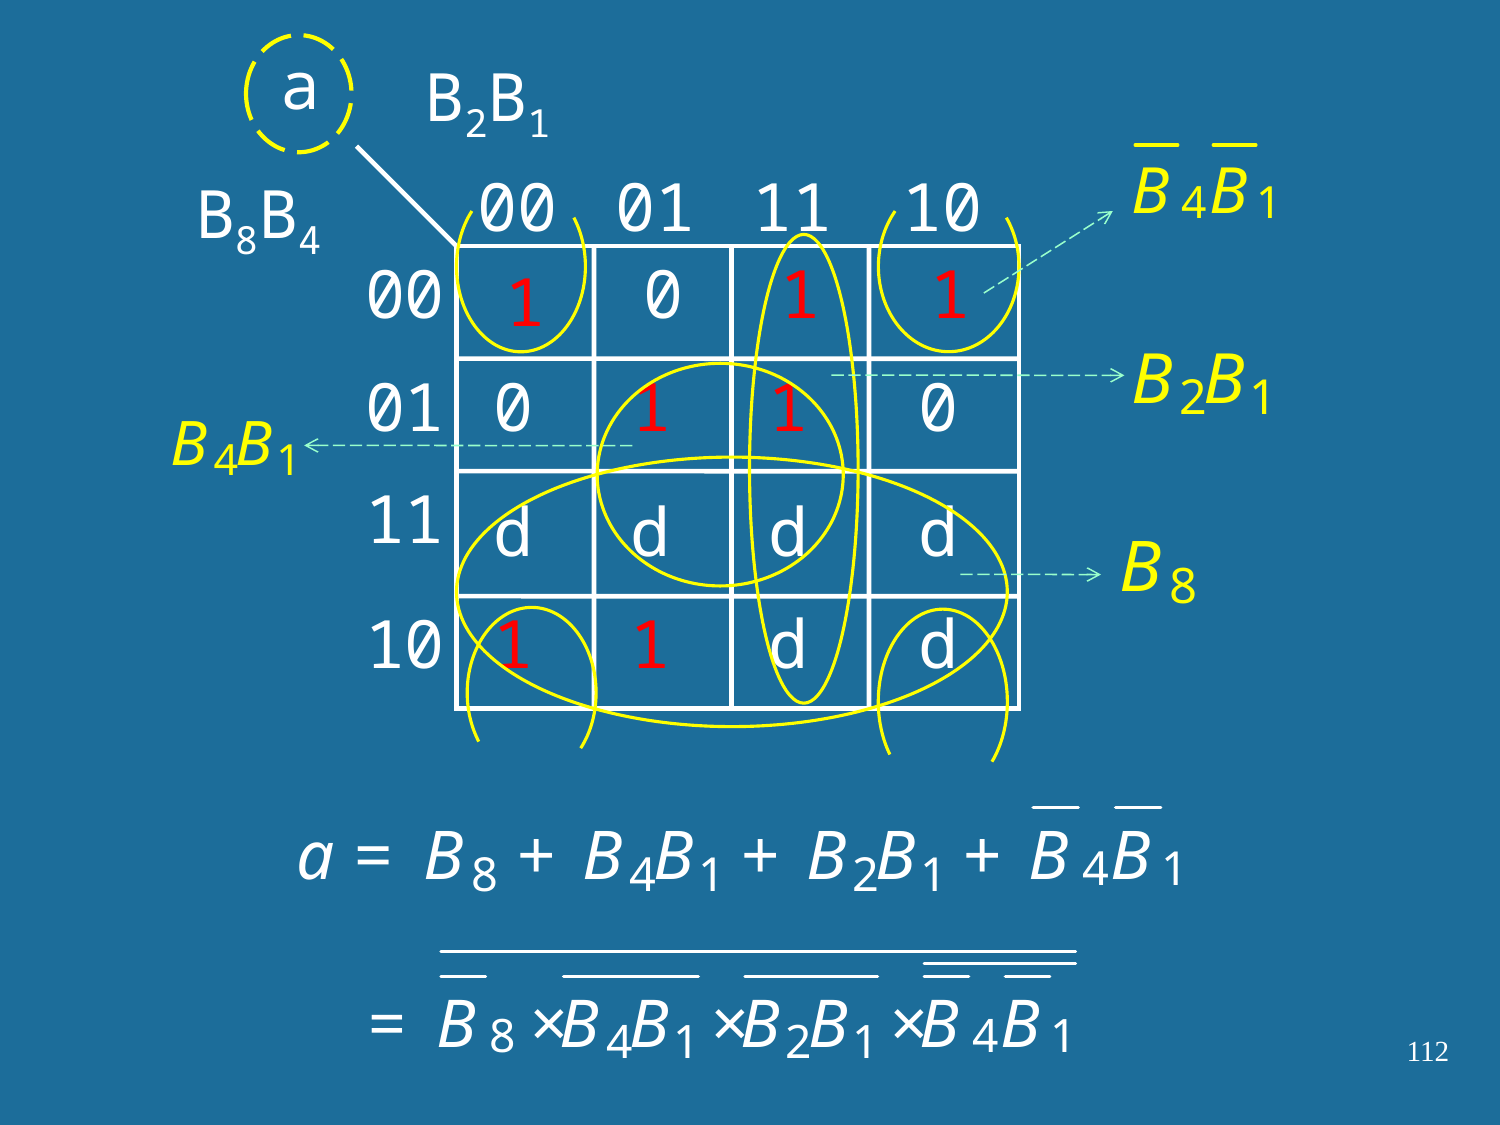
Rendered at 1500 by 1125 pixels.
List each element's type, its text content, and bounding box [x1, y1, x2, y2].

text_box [361, 937, 1091, 1070]
text_box 01 [350, 357, 451, 361]
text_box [749, 234, 1281, 704]
text_box 00 [350, 244, 451, 340]
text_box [292, 790, 1196, 903]
text_box a [308, 35, 336, 51]
text_box 10 [350, 594, 450, 690]
text_box a [266, 35, 289, 46]
text_box [246, 35, 352, 153]
text_box B8B4 [180, 164, 336, 270]
slide_number 112 [1151, 1025, 1465, 1100]
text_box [456, 128, 1290, 762]
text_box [163, 363, 844, 587]
text_box B2B1 [409, 46, 698, 153]
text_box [456, 594, 1207, 727]
